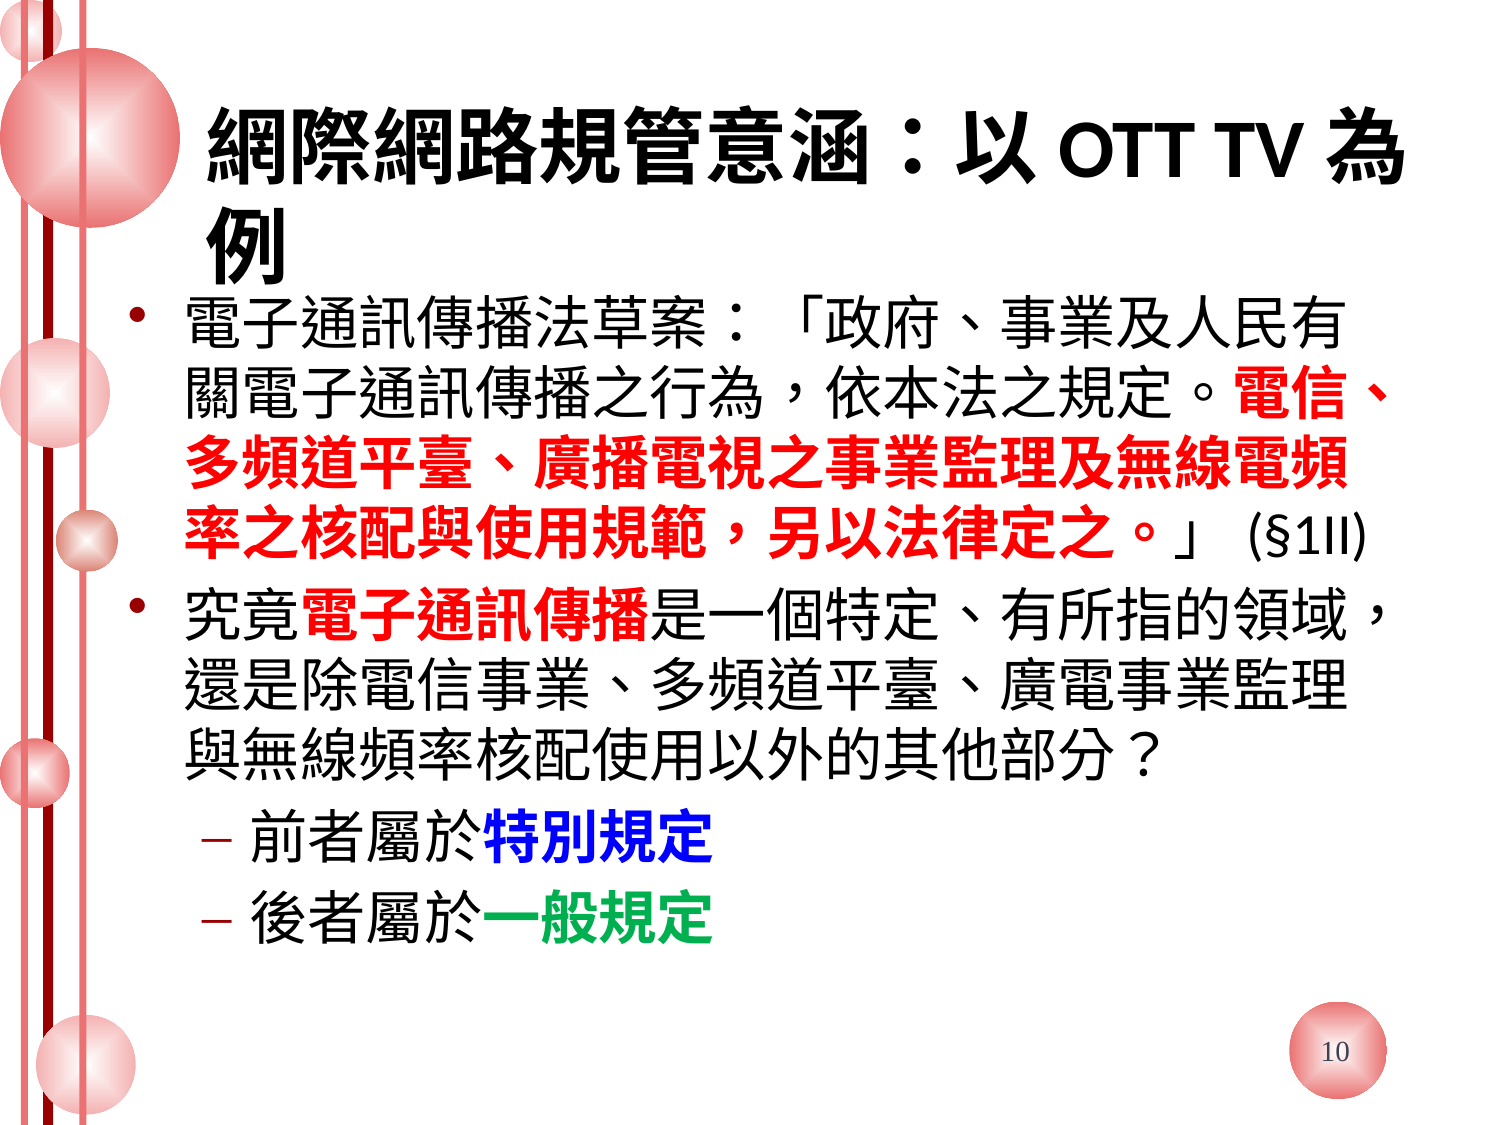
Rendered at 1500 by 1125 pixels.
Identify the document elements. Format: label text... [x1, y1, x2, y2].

list 電子通訊傳播法草案：「政府、事業及人民有關電子通訊傳播之行為，依本法之規定。電信、多頻道平臺、廣播電視之事業監理及無線電頻率之核配與使用規範，另以法律定之。」(§1II) 究竟電子通訊傳播是一個特定、有所指的領域，還是除電信事業、多頻道平臺、廣電事業監理與無線頻率核配使用以外的其他部分？ 前者屬於特別規定 後者屬於一般規定 [112, 278, 1388, 1000]
title 網際網路規管意涵：以OTT TV為例 [190, 99, 1471, 288]
slide_number 10 [1283, 1025, 1388, 1100]
